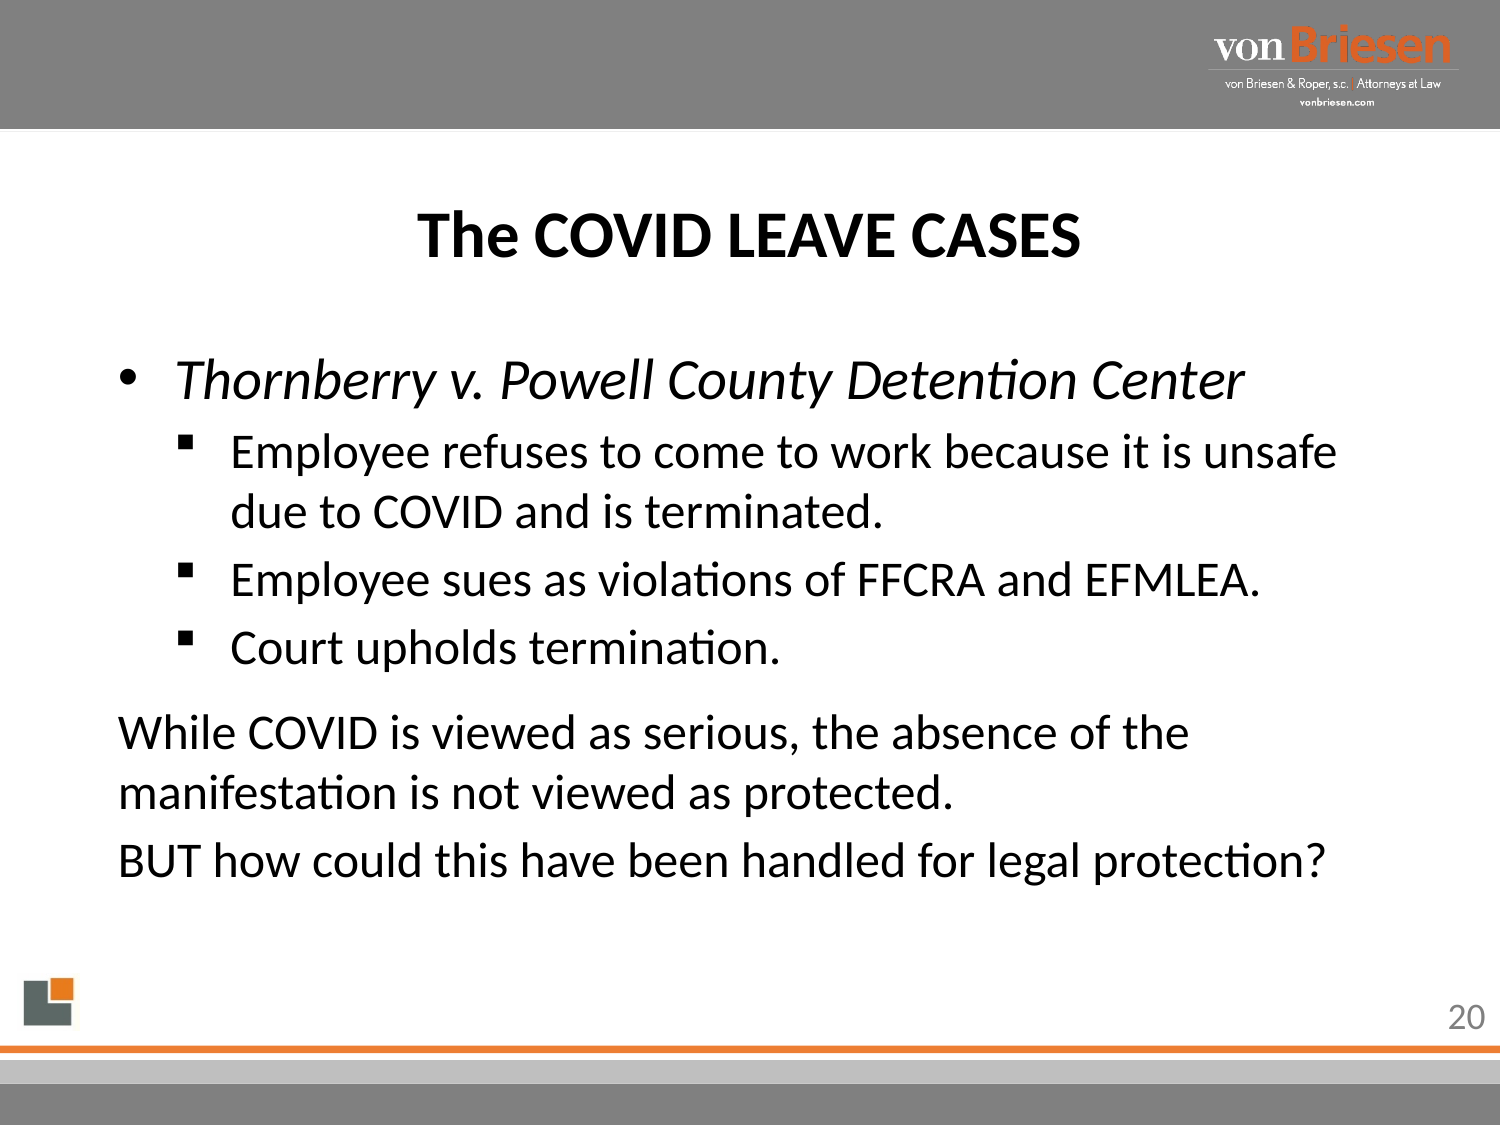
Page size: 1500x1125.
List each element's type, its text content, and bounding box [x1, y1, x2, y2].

picture [1203, 18, 1465, 108]
title The COVID LEAVE CASES [103, 148, 1397, 324]
slide_number 20 [1163, 984, 1500, 1045]
list Thornberry v. Powell County Detention Center Employee refuses to come to work because it is unsafe due to COVID and is terminated. Employee sues as violations of FFCRA and EFMLEA. Court upholds termination. While COVID is viewed as serious, the absence of the manifestation is not viewed as protected. BUT how could this have been handled for legal protection? [103, 333, 1397, 1006]
picture [17, 973, 80, 1031]
